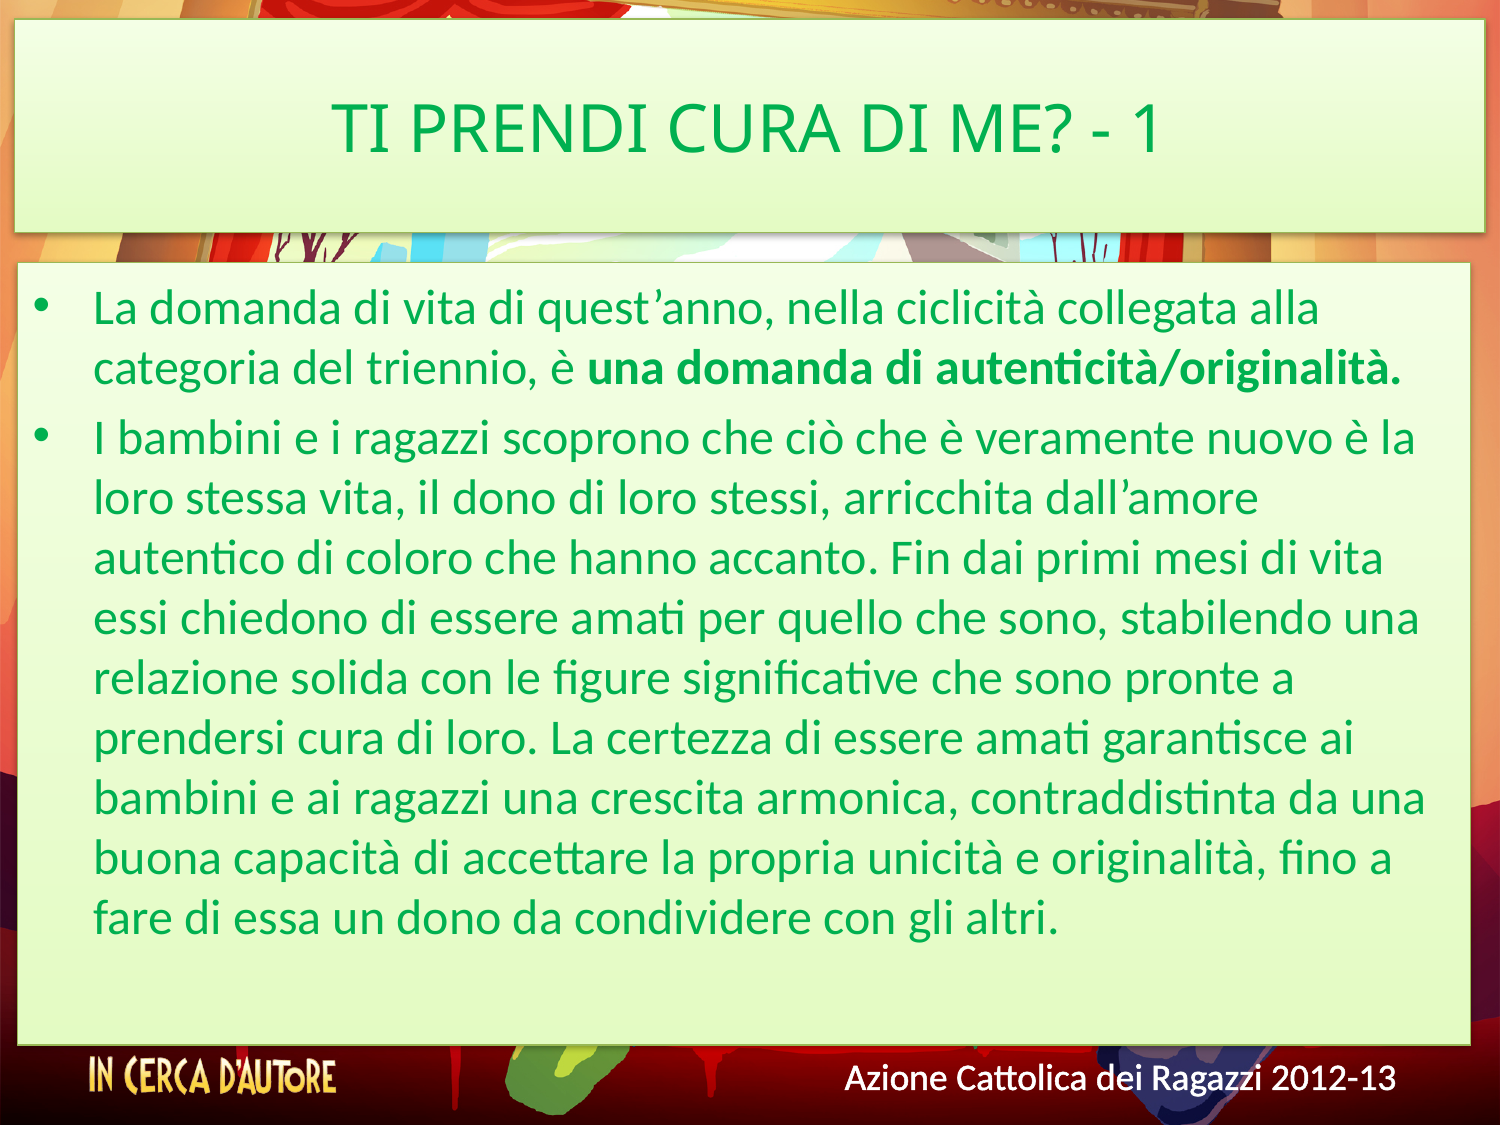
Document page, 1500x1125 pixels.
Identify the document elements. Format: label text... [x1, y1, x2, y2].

title TI PRENDI CURA DI ME? - 1 [14, 18, 1486, 233]
list La domanda di vita di quest’anno, nella ciclicità collegata alla categoria del triennio, è una domanda di autenticità/originalità. I bambini e i ragazzi scoprono che ciò che è veramente nuovo è la loro stessa vita, il dono di loro stessi, arricchita dall’amore autentico di coloro che hanno accanto. Fin dai primi mesi di vita essi chiedono di essere amati per quello che sono, stabilendo una relazione solida con le figure significative che sono pronte a prendersi cura di loro. La certezza di essere amati garantisce ai bambini e ai ragazzi una crescita armonica, contraddistinta da una buona capacità di accettare la propria unicità e originalità, fino a fare di essa un dono da condividere con gli altri. [17, 262, 1471, 1046]
picture [0, 0, 1500, 1125]
